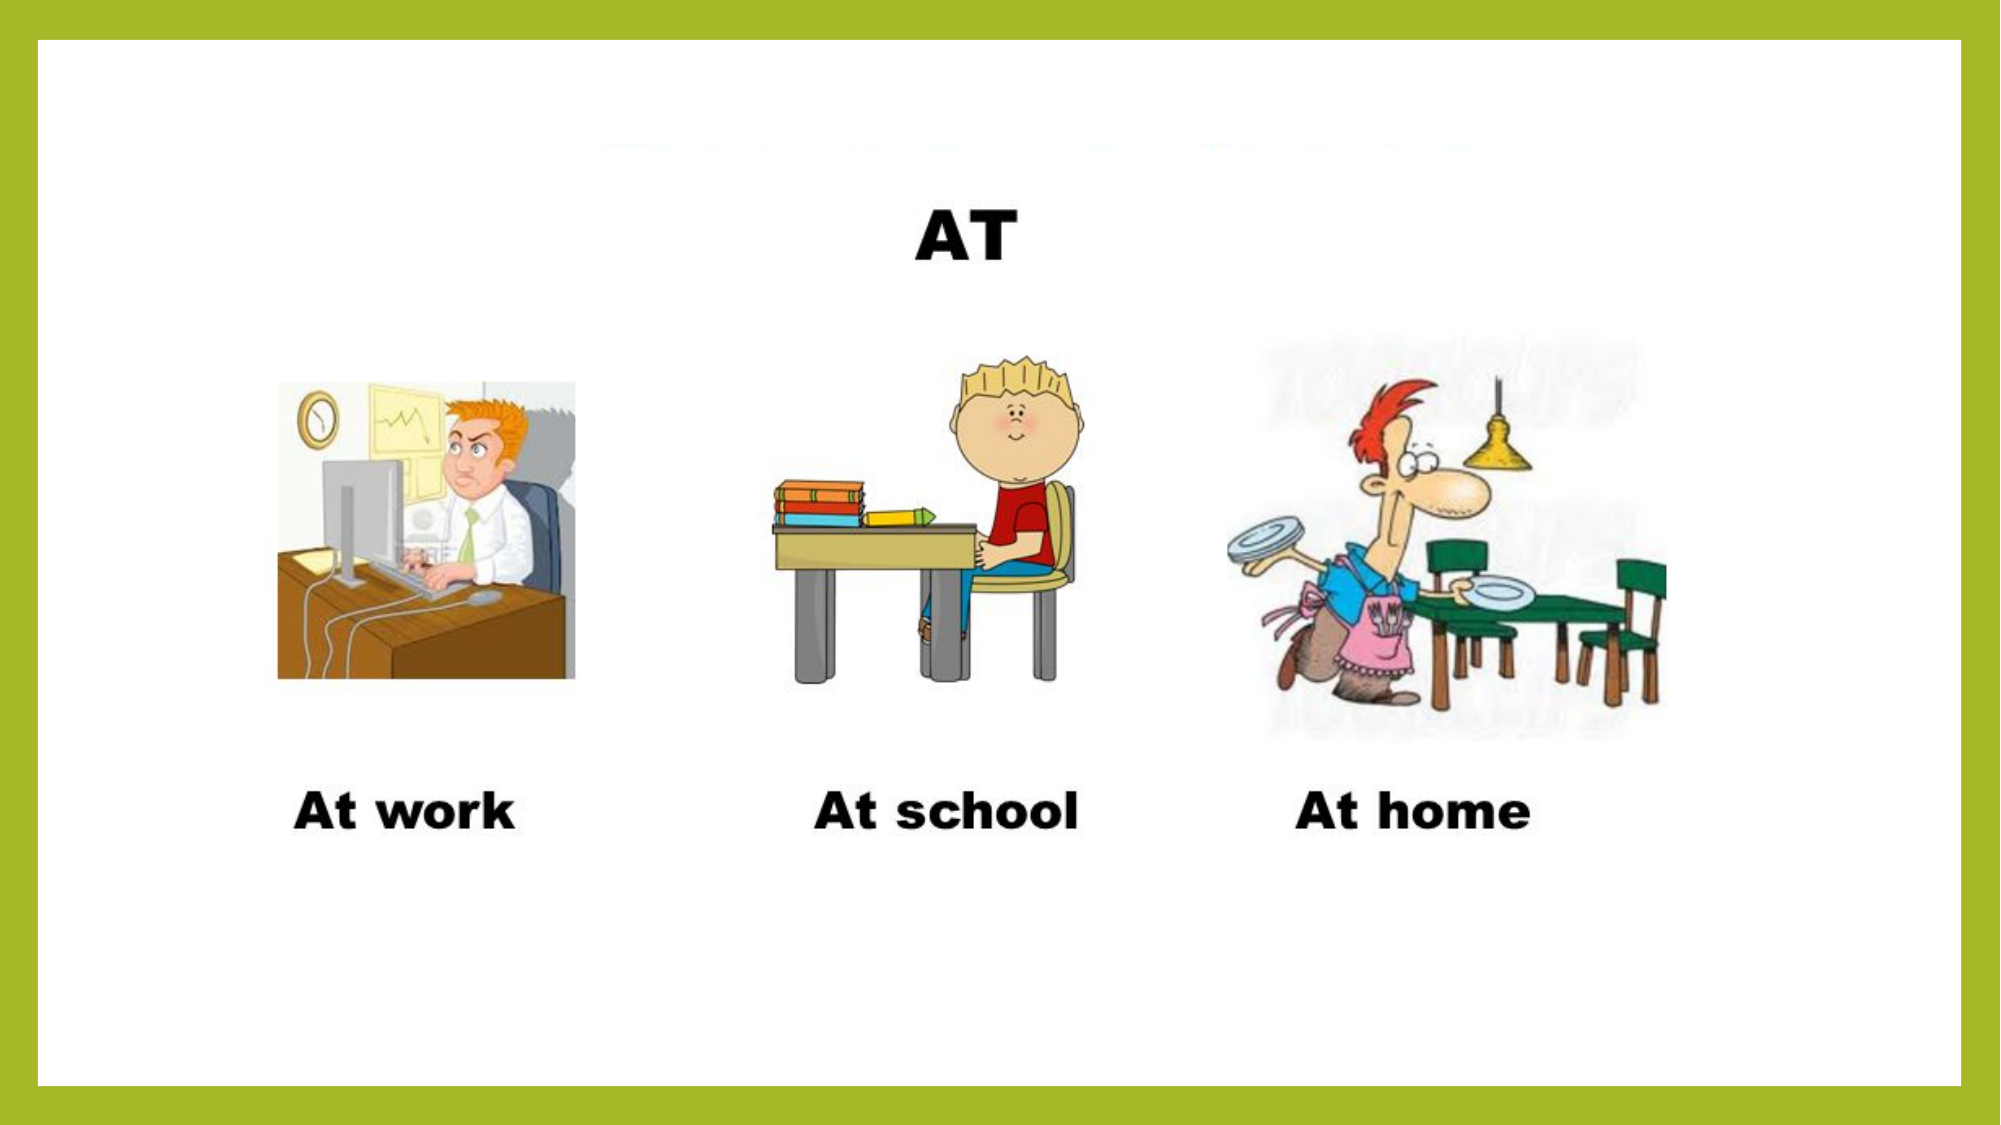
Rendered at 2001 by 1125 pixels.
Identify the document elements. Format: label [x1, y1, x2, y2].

picture [187, 143, 1748, 916]
